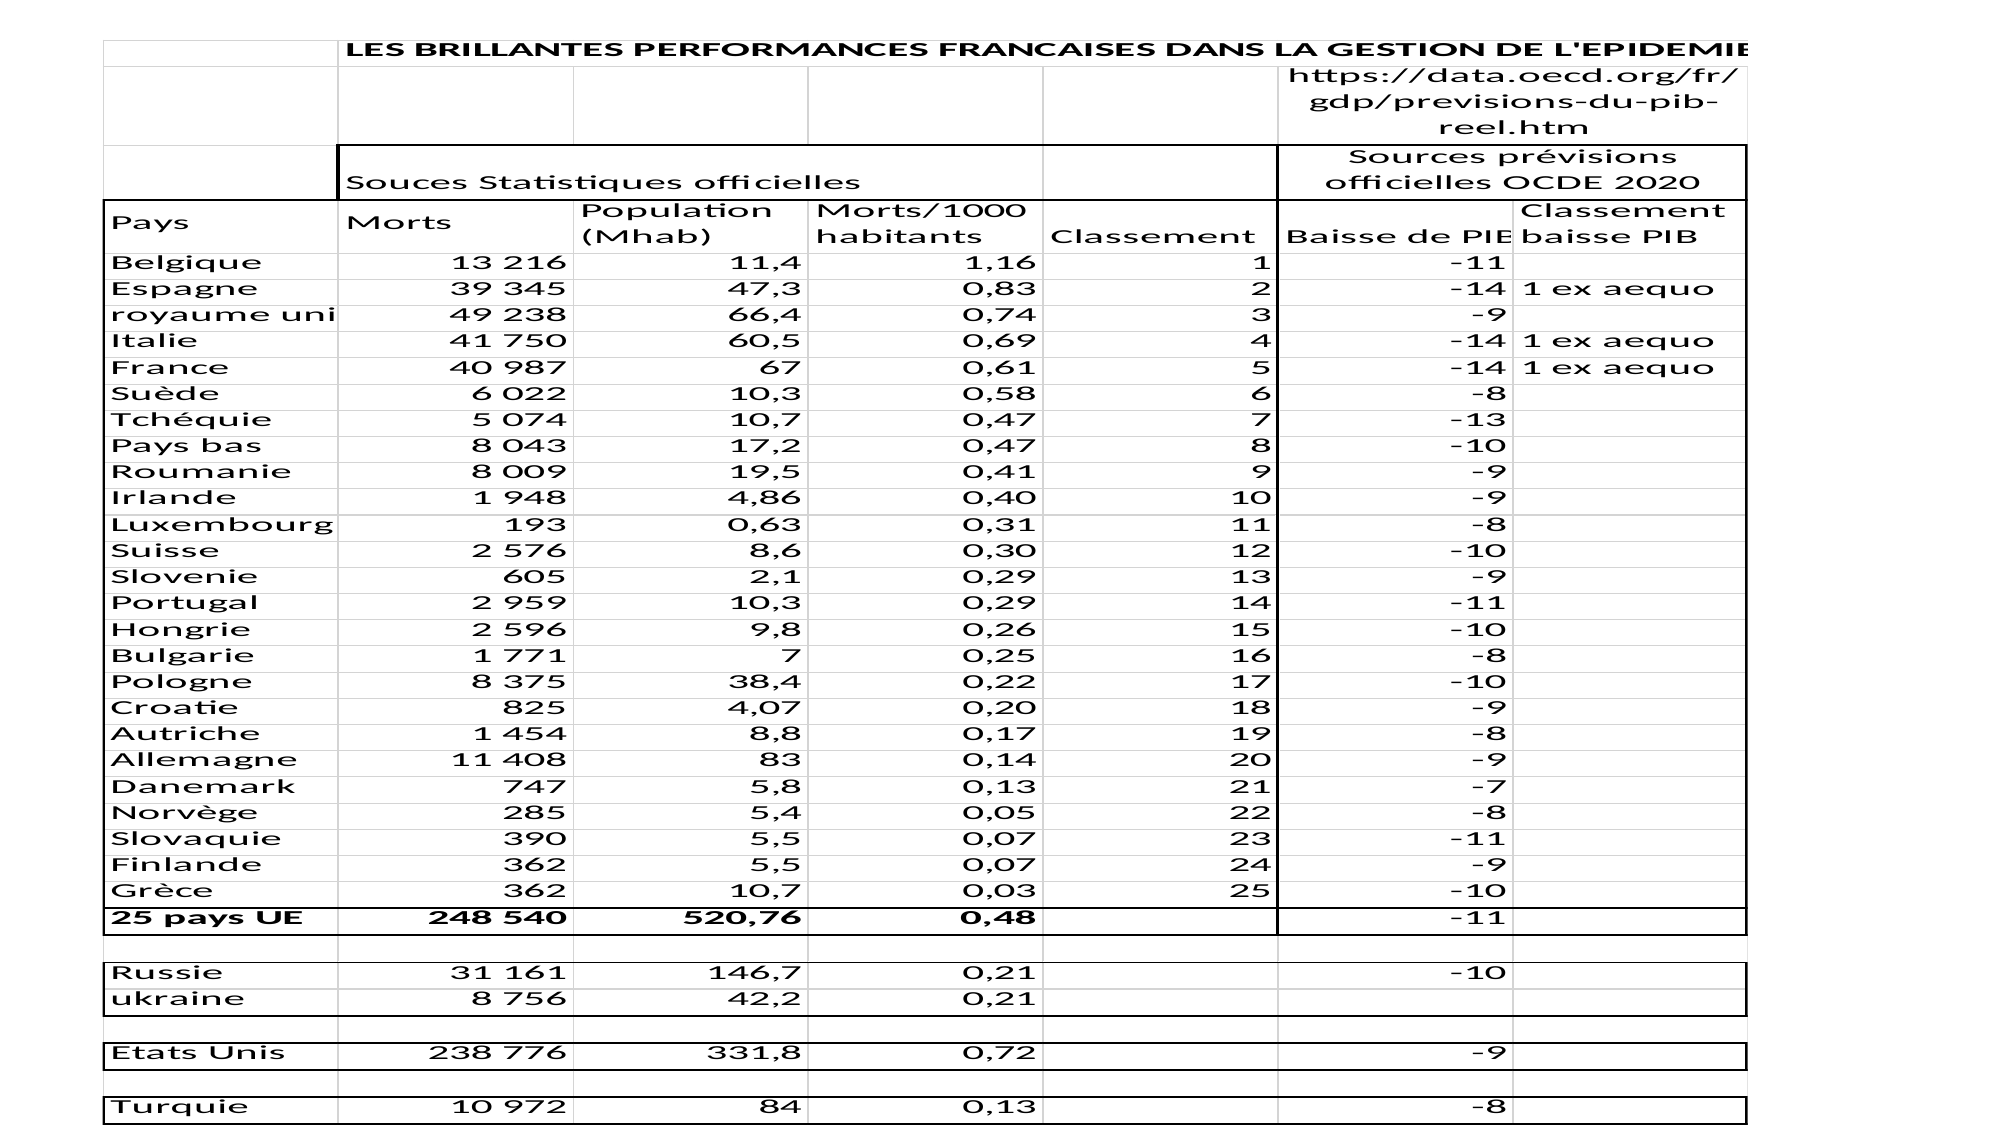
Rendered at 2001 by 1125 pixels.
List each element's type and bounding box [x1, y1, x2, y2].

picture [102, 39, 1750, 1125]
